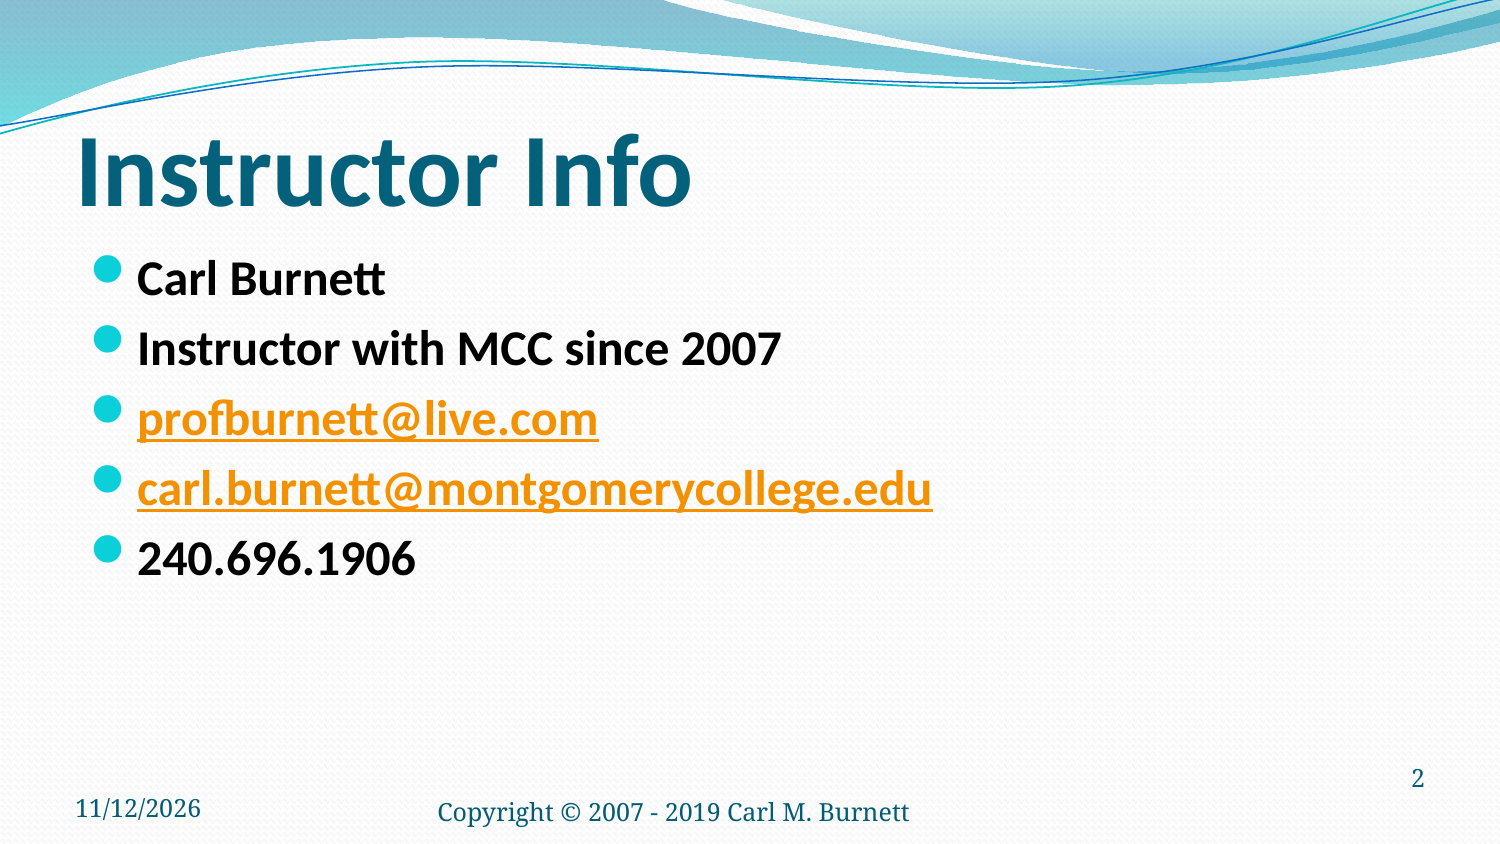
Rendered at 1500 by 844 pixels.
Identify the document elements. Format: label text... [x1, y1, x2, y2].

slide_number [75, 782, 425, 827]
list Carl Burnett Instructor with MCC since 2007 profburnett@live.com carl.burnett@montgomerycollege.edu 240.696.1906 [75, 238, 1425, 779]
slide_number 2 [1299, 782, 1425, 827]
title Instructor Info [75, 86, 1425, 228]
footer Copyright © 2007 - 2019 Carl M. Burnett [437, 782, 988, 827]
